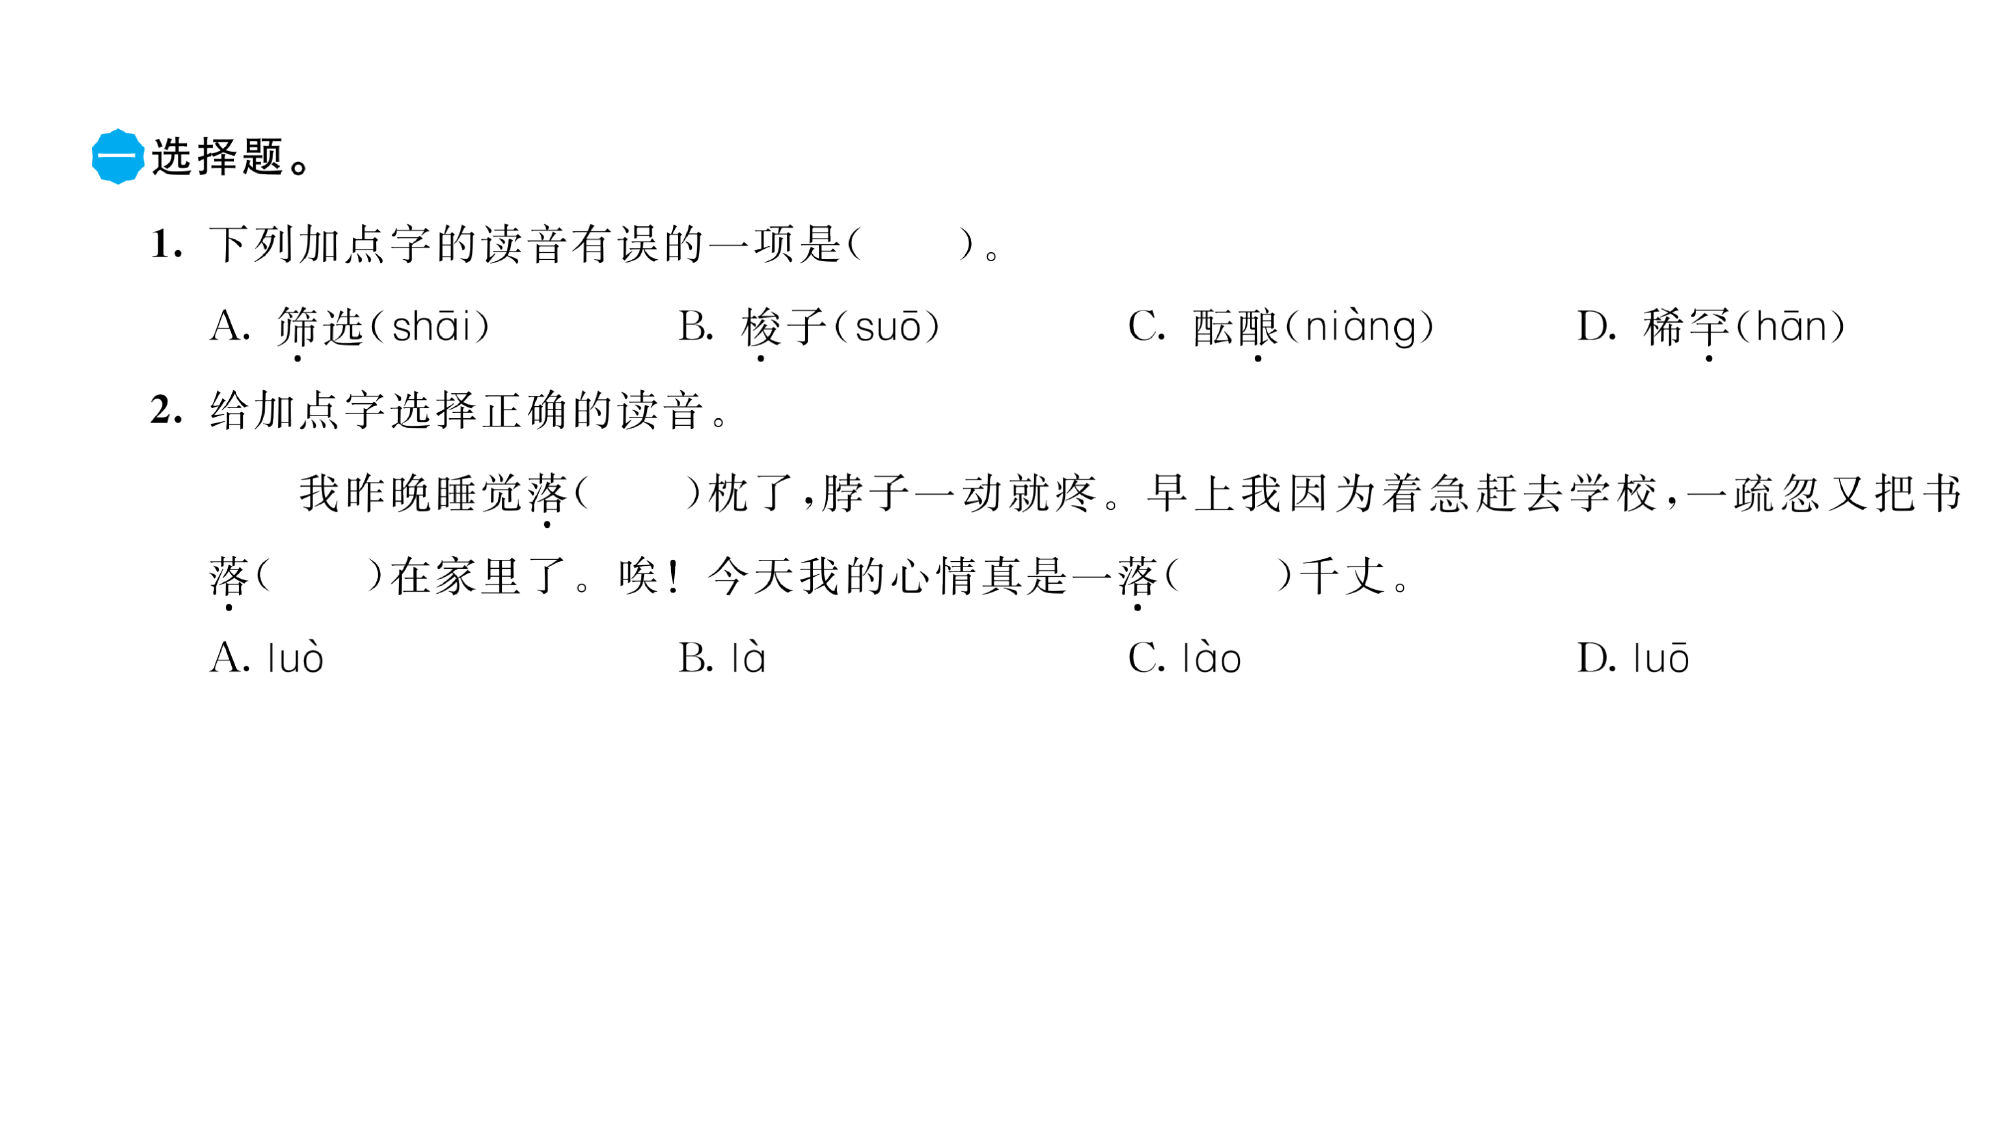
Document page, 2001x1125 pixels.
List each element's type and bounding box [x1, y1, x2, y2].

picture [87, 117, 1979, 706]
